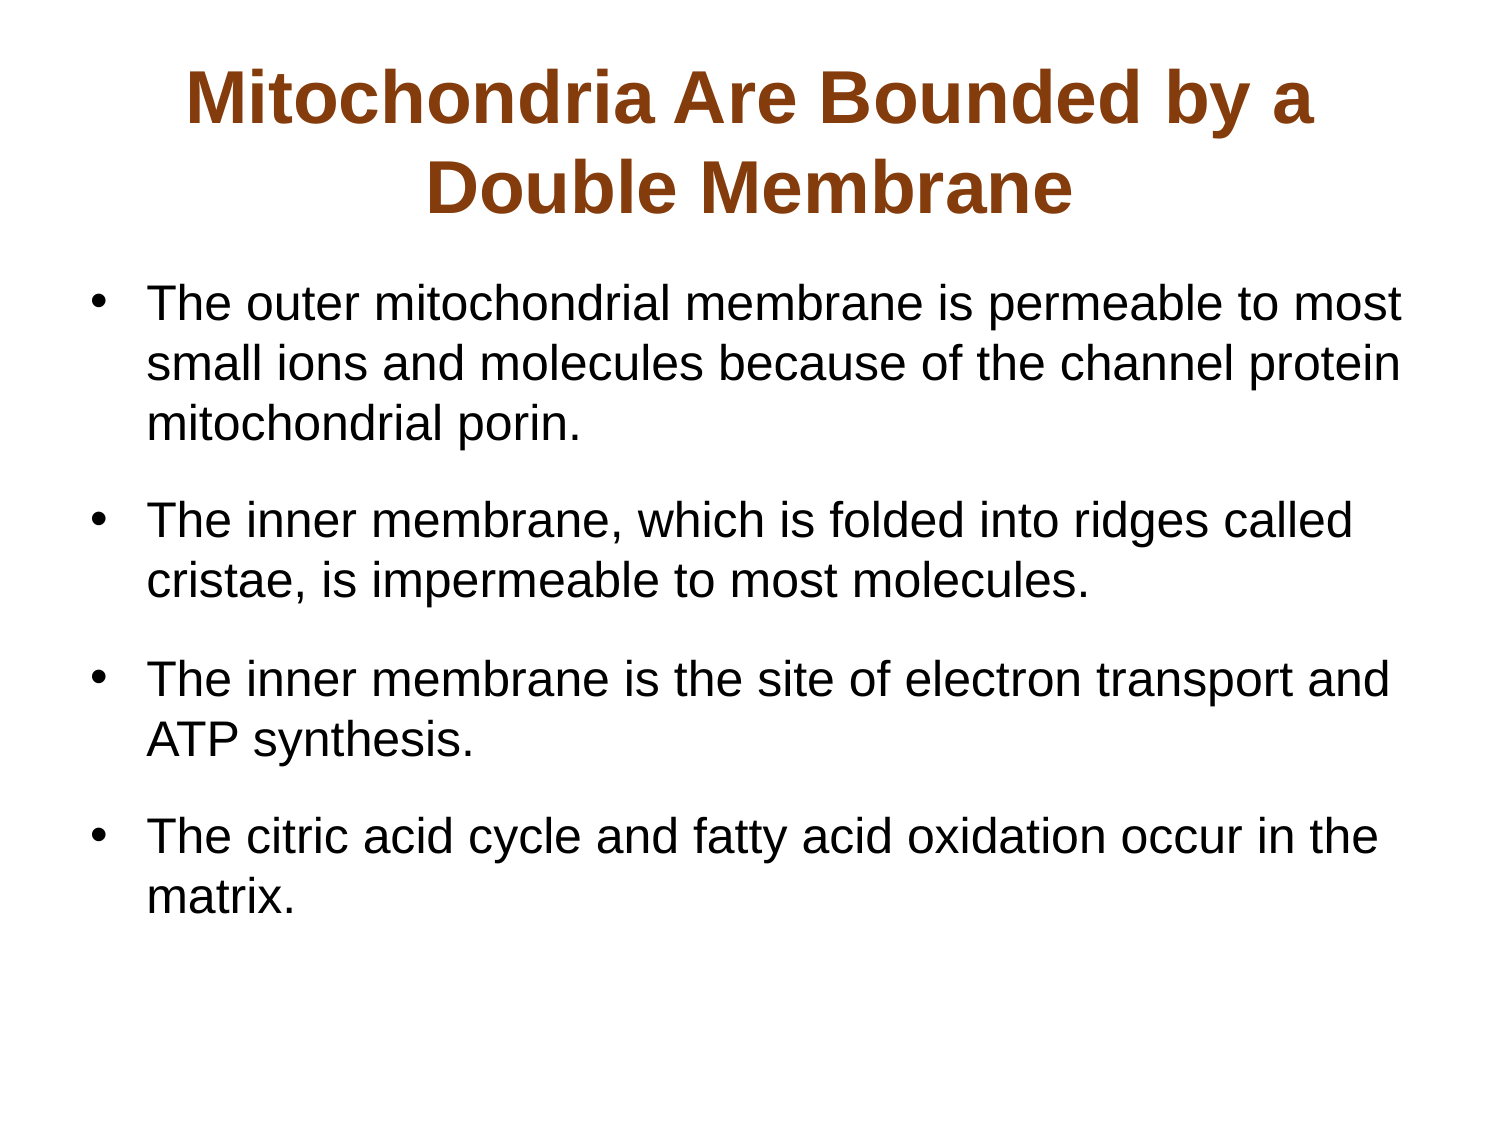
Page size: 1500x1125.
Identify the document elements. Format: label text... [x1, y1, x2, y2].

title Mitochondria Are Bounded by a Double Membrane [75, 45, 1425, 233]
list The outer mitochondrial membrane is permeable to most small ions and molecules because of the channel protein mitochondrial porin. The inner membrane, which is folded into ridges called cristae, is impermeable to most molecules. The inner membrane is the site of electron transport and ATP synthesis. The citric acid cycle and fatty acid oxidation occur in the matrix. [75, 262, 1425, 1005]
